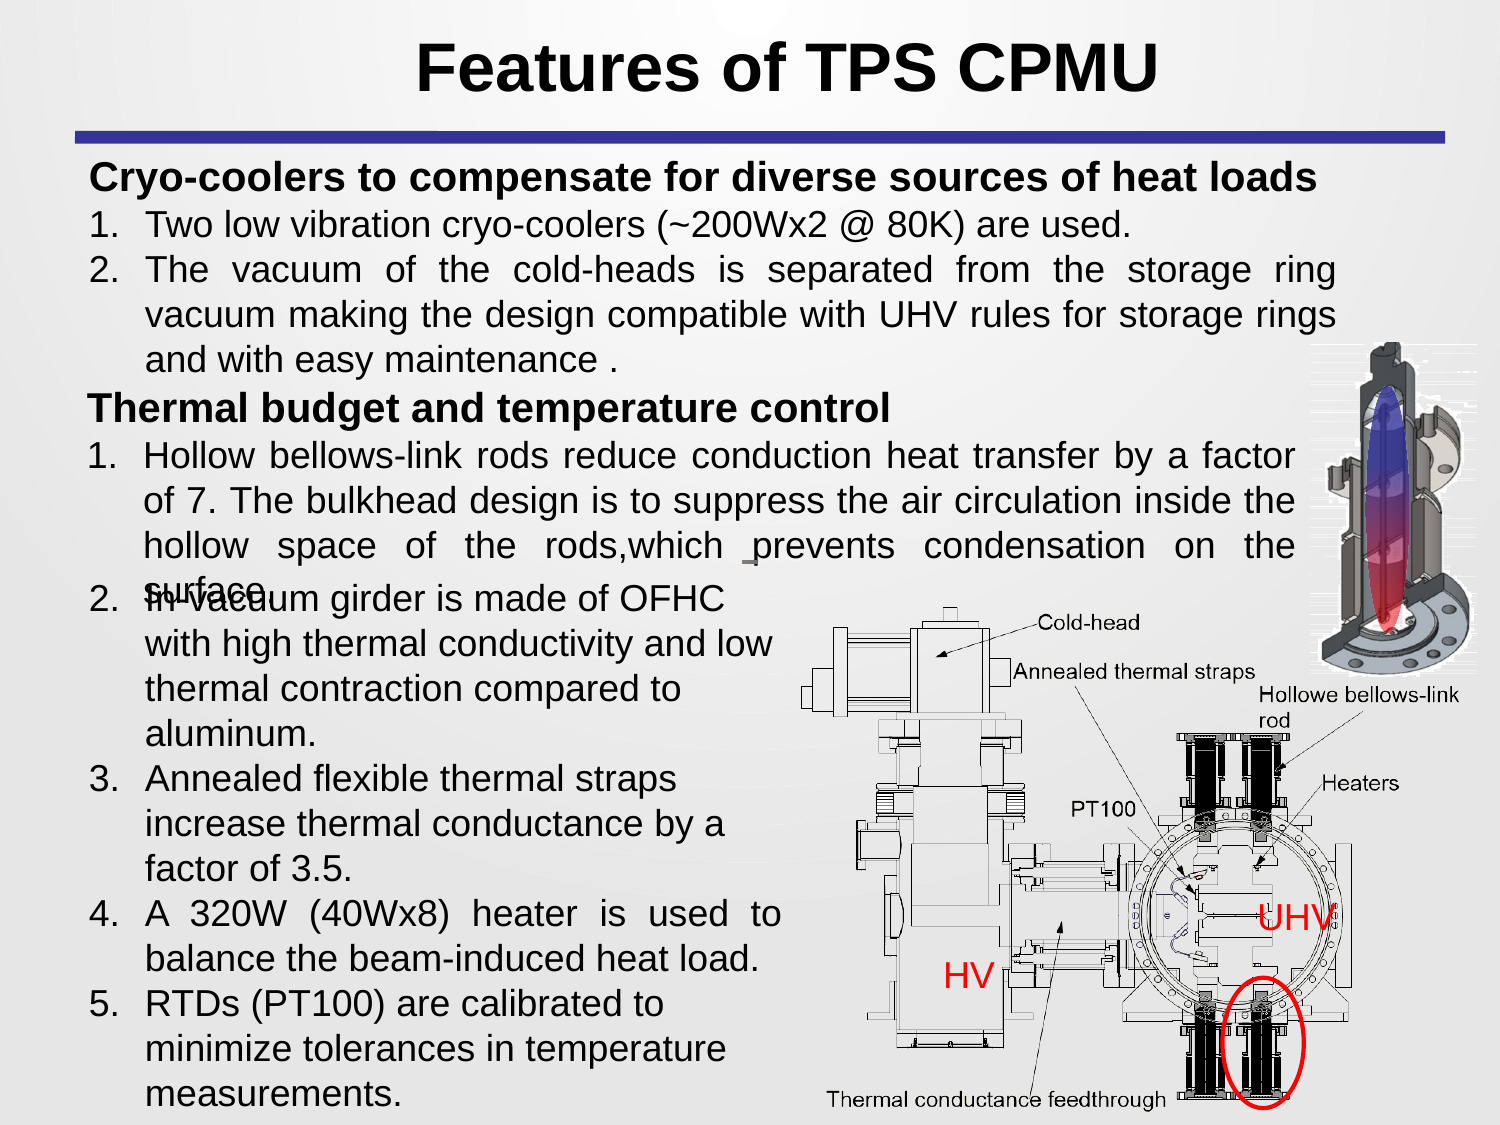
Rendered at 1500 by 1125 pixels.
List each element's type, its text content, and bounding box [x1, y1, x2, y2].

title Features of TPS CPMU [142, 0, 1434, 127]
text_box Cryo-coolers to compensate for diverse sources of heat loads Two low vibration cryo-coolers (~200Wx2 @ 80K) are used. The vacuum of the cold-heads is separated from the storage ring vacuum making the design compatible with UHV rules for storage rings and with easy maintenance . [73, 142, 1352, 371]
picture [742, 560, 758, 565]
picture [1310, 342, 1478, 677]
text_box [768, 578, 1471, 1117]
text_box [71, 373, 1312, 1125]
